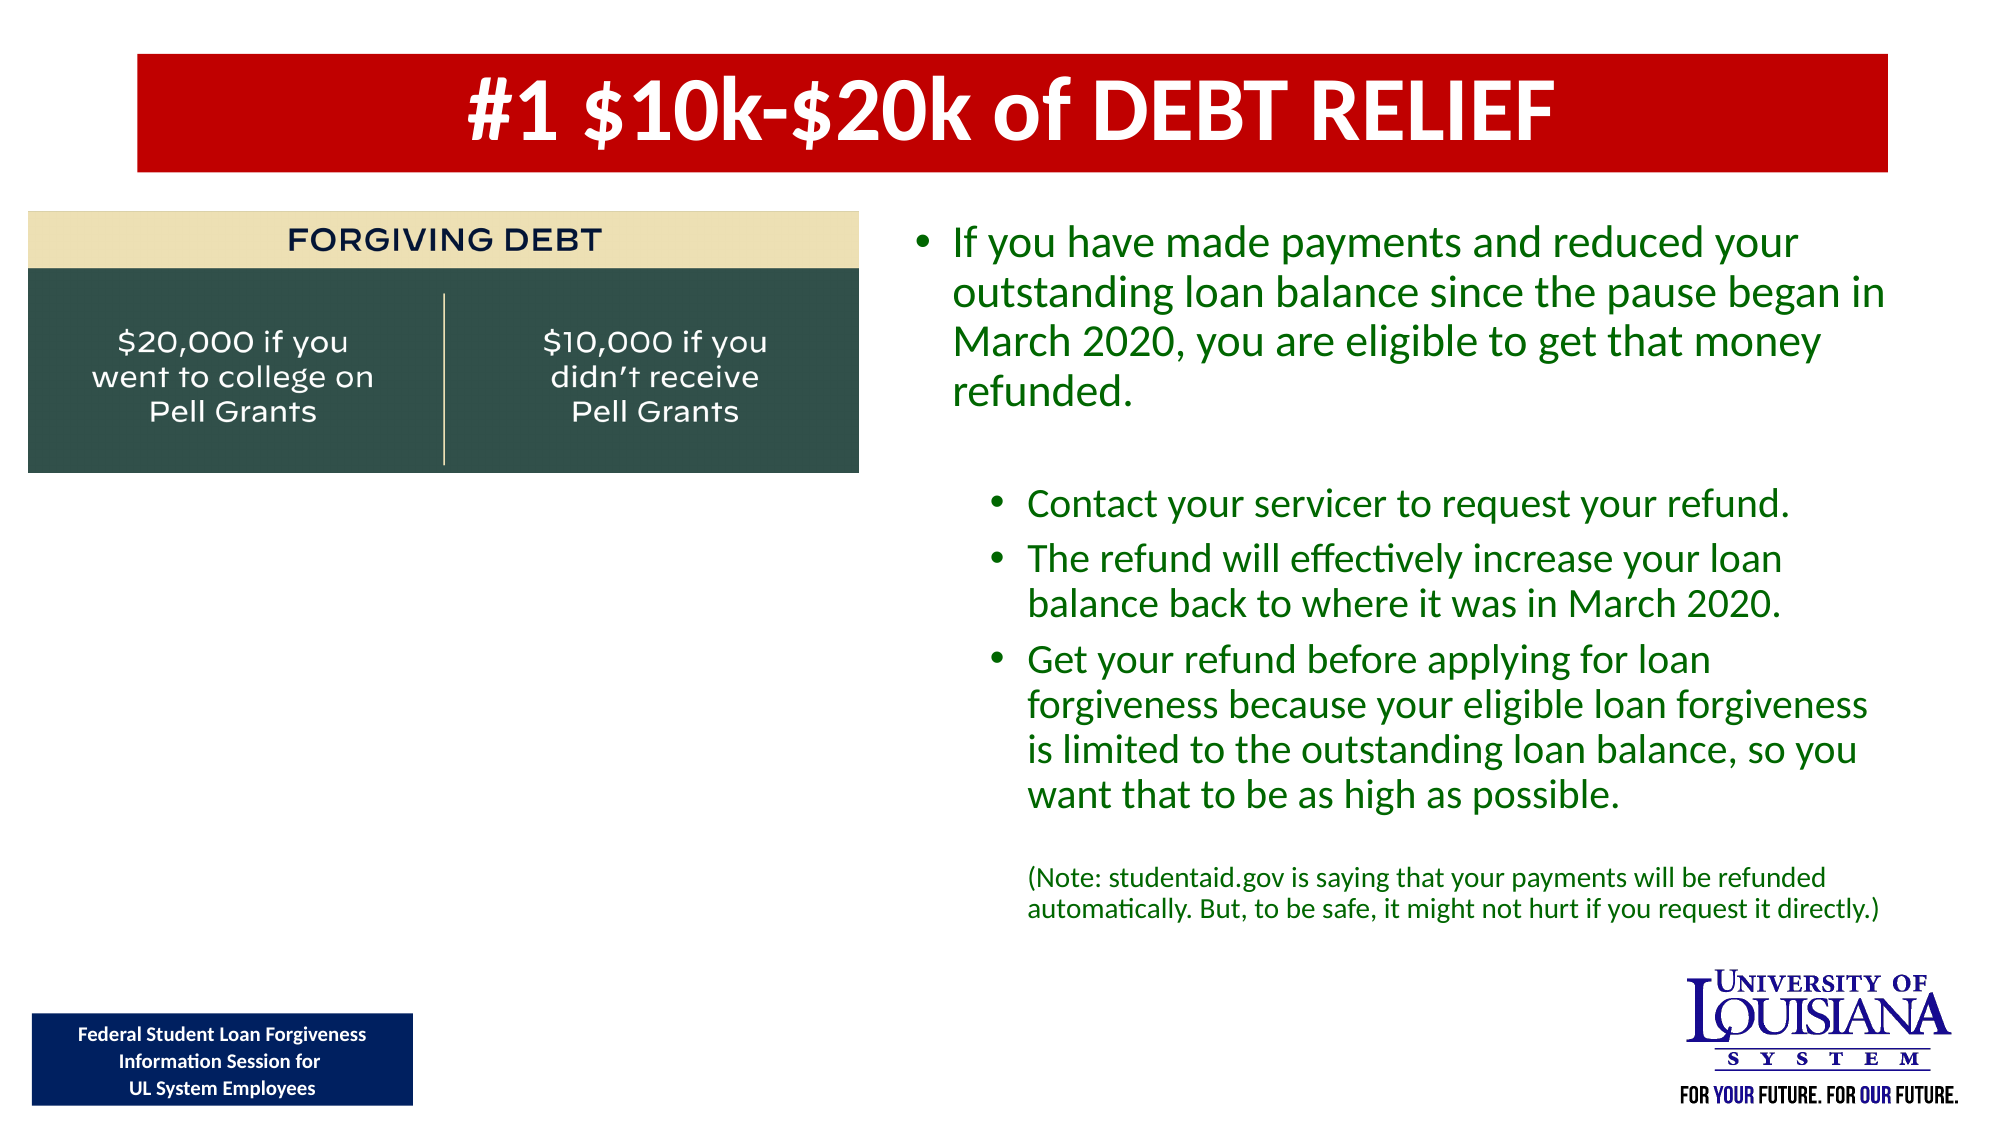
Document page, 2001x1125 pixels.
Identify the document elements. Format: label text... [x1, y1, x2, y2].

text_box #1 $10k-$20k of DEBT RELIEF [137, 53, 1888, 173]
picture [28, 211, 859, 473]
picture [1655, 956, 1983, 1120]
text_box If you have made payments and reduced your outstanding loan balance since the pause began in March 2020, you are eligible to get that money refunded. Contact your servicer to request your refund. The refund will effectively increase your loan balance back to where it was in March 2020. Get your refund before applying for loan forgiveness because your eligible loan forgiveness is limited to the outstanding loan balance, so you want that to be as high as possible. (Note: studentaid.gov is saying that your payments will be refunded automatically. But, to be safe, it might not hurt if you request it directly.) [900, 210, 1908, 986]
